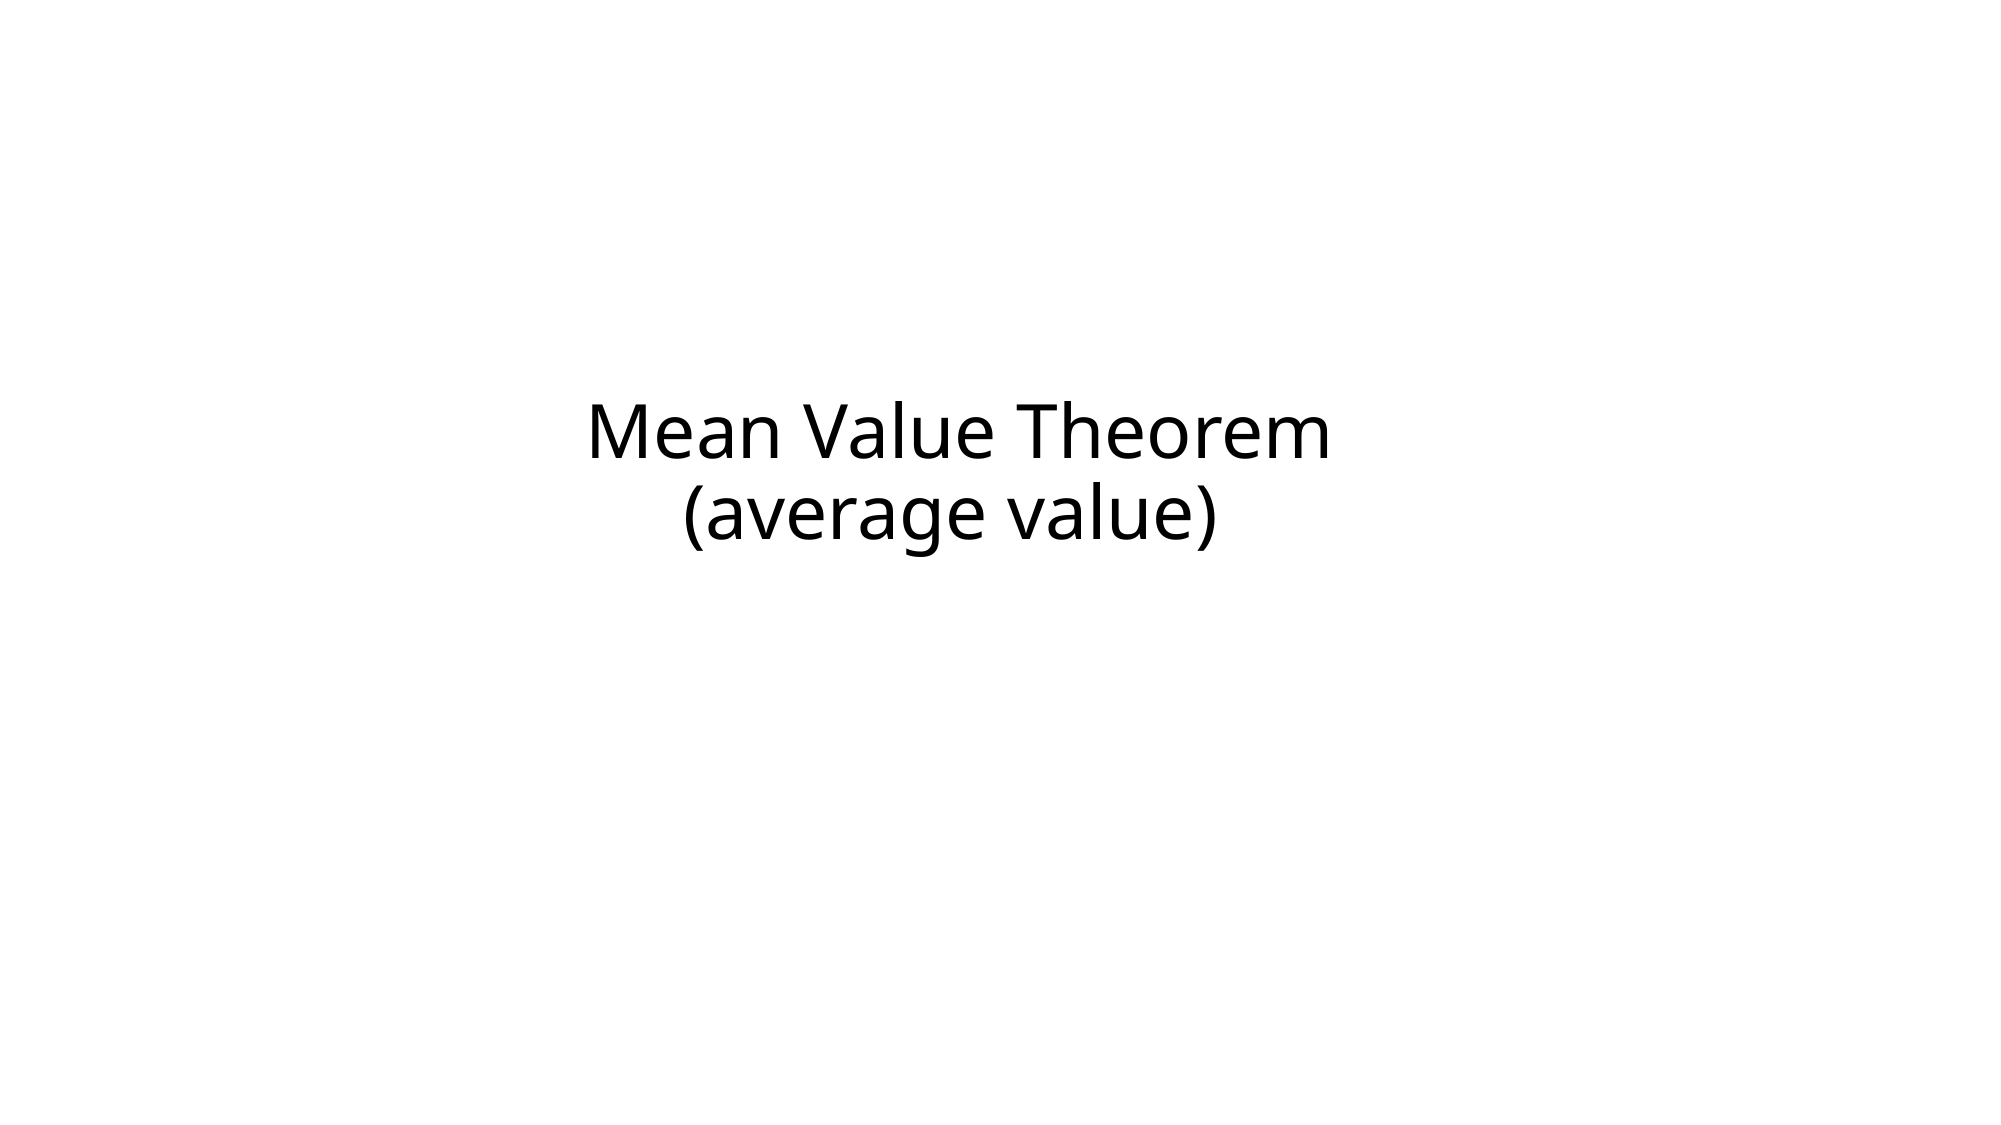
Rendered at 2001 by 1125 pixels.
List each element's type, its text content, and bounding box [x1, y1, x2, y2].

title Mean Value Theorem (average value) [97, 366, 1823, 584]
